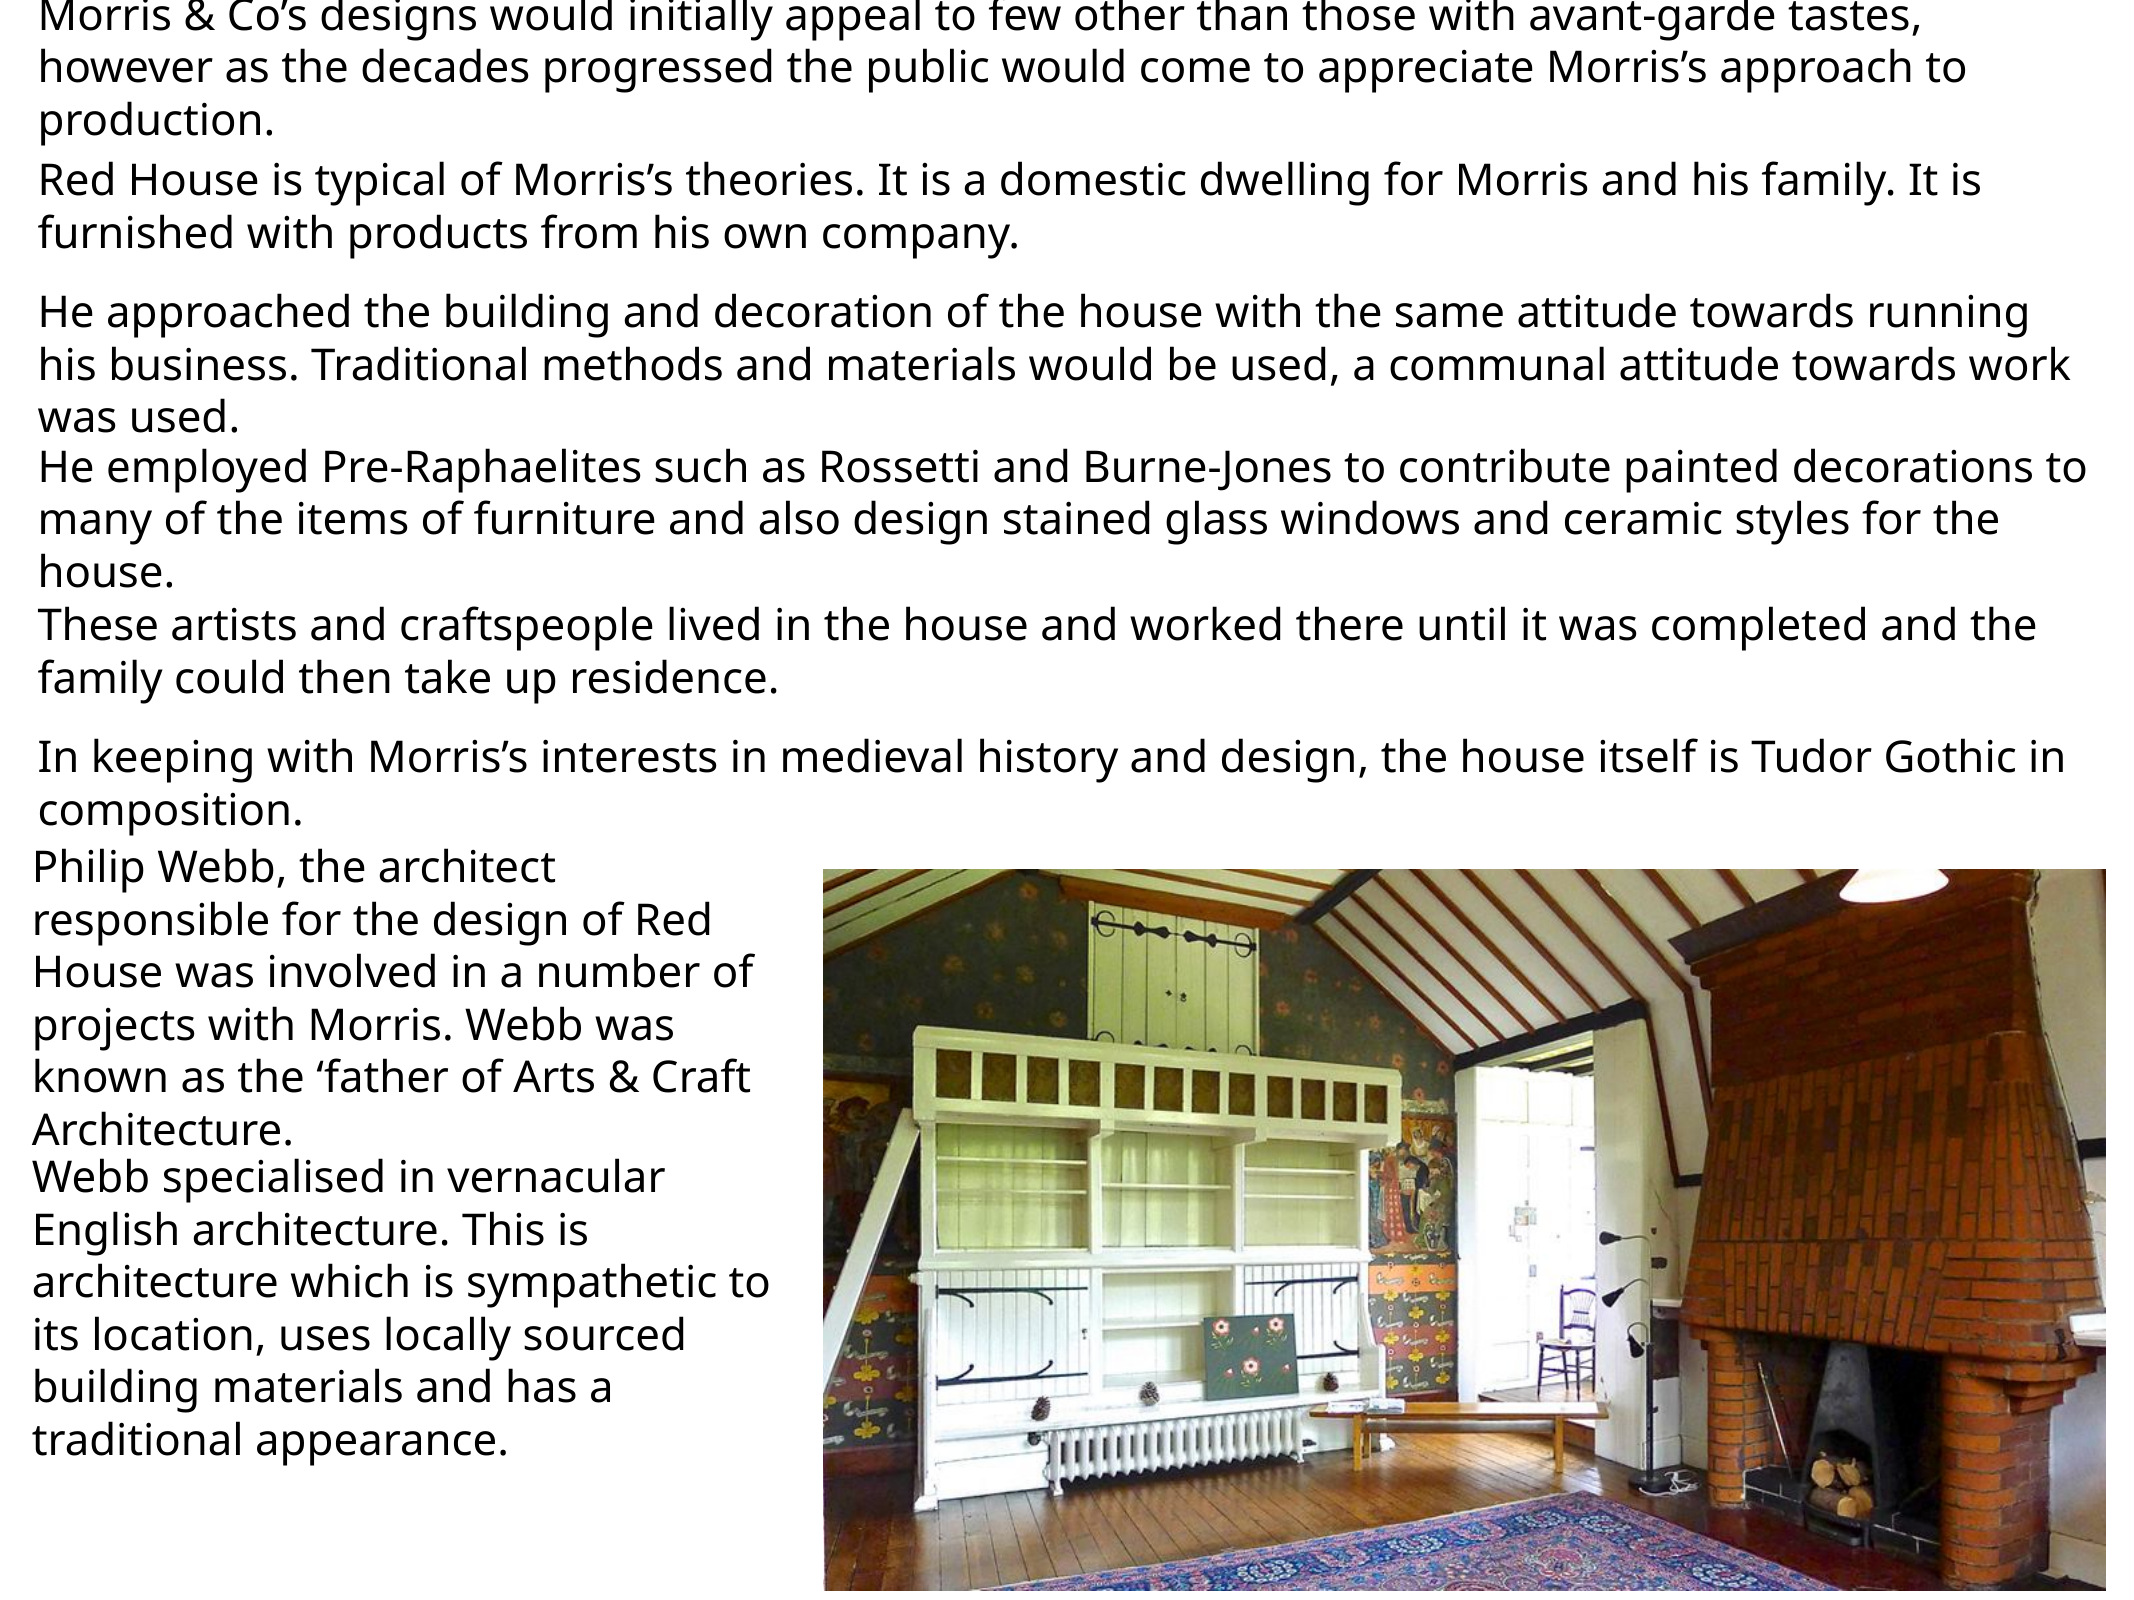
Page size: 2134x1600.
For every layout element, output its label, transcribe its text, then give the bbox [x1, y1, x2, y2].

text_box He employed Pre-Raphaelites such as Rossetti and Burne-Jones to contribute painted decorations to many of the items of furniture and also design stained glass windows and ceramic styles for the house. [29, 429, 2105, 588]
text_box Morris & Co’s designs would initially appeal to few other than those with avant-garde tastes, however as the decades progressed the public would come to appreciate Morris’s approach to production. [29, 0, 2105, 143]
text_box Philip Webb, the architect responsible for the design of Red House was involved in a number of projects with Morris. Webb was known as the ‘father of Arts & Craft Architecture. [23, 830, 788, 1140]
picture [823, 869, 2106, 1591]
text_box He approached the building and decoration of the house with the same attitude towards running his business. Traditional methods and materials would be used, a communal attitude towards work was used. [29, 275, 2105, 429]
text_box These artists and craftspeople lived in the house and worked there until it was completed and the family could then take up residence. [29, 588, 2105, 711]
text_box In keeping with Morris’s interests in medieval history and design, the house itself is Tudor Gothic in composition. [29, 720, 2105, 843]
text_box Red House is typical of Morris’s theories. It is a domestic dwelling for Morris and his family. It is furnished with products from his own company. [29, 143, 2105, 266]
text_box Webb specialised in vernacular English architecture. This is architecture which is sympathetic to its location, uses locally sourced building materials and has a traditional appearance. [23, 1140, 788, 1473]
